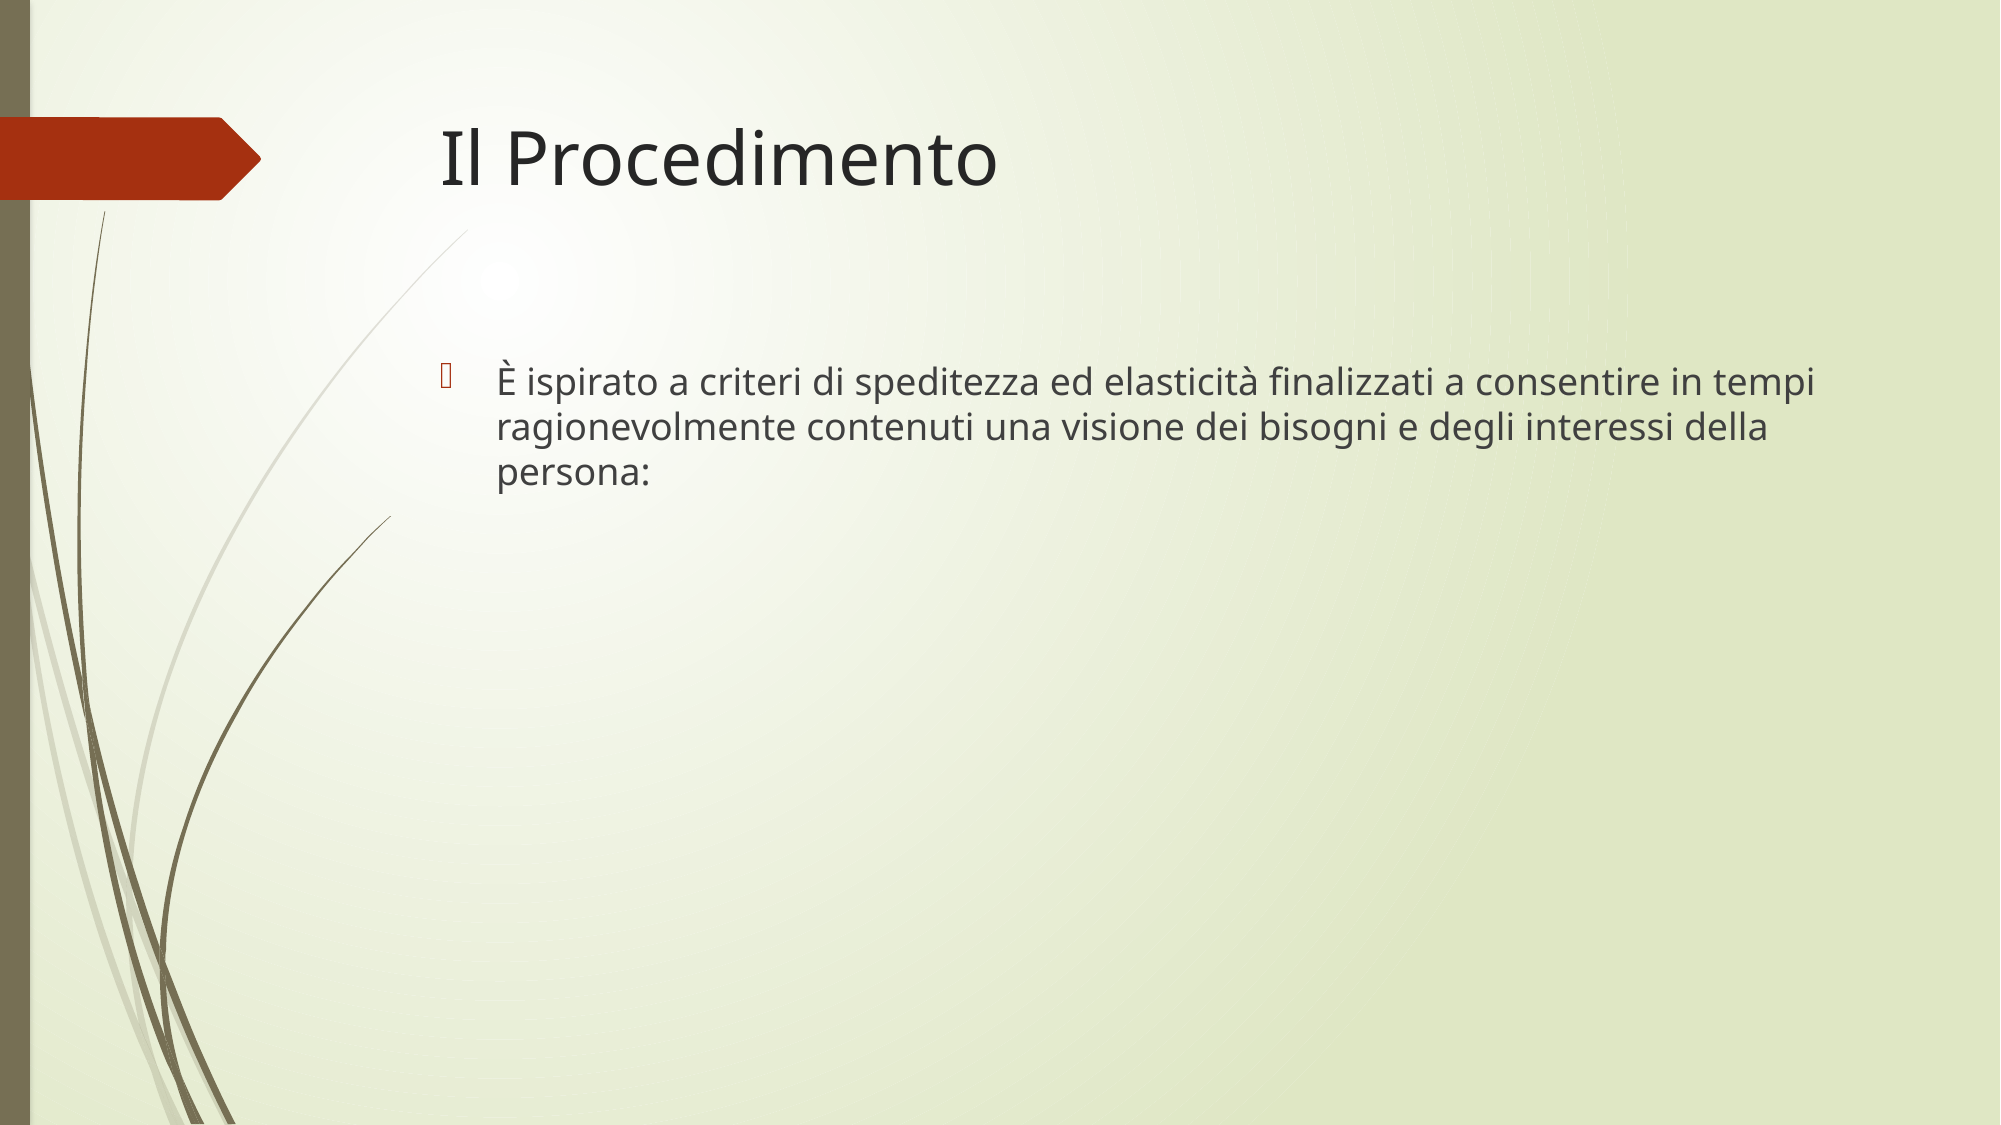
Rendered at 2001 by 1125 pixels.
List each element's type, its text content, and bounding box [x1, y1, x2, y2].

list È ispirato a criteri di speditezza ed elasticità finalizzati a consentire in tempi ragionevolmente contenuti una visione dei bisogni e degli interessi della persona: [424, 350, 1888, 970]
title Il Procedimento [425, 102, 1888, 313]
